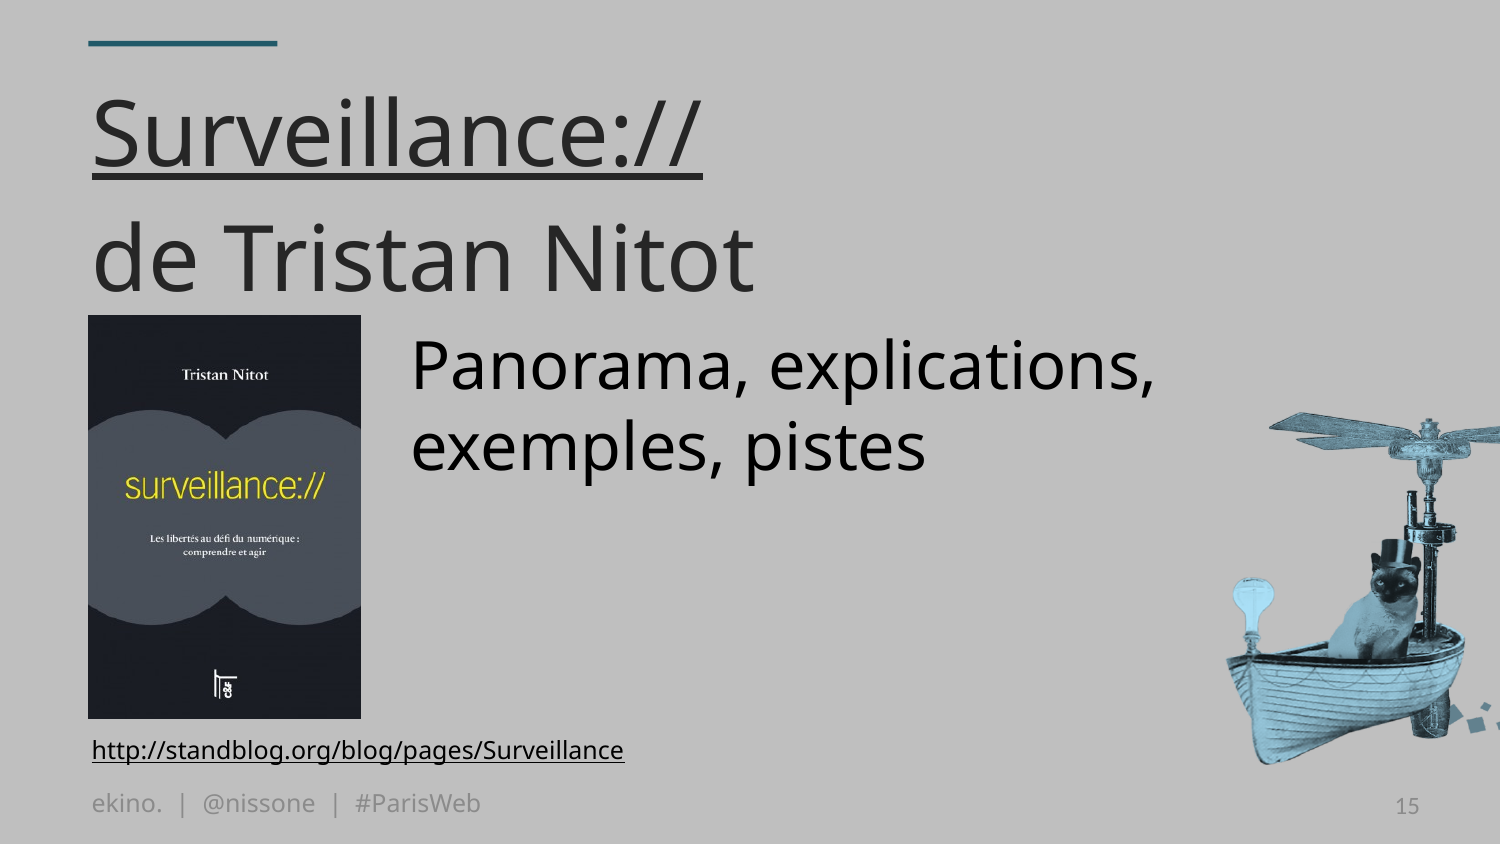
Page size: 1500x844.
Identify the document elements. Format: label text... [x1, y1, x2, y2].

slide_number 15 [1235, 782, 1436, 827]
text_box Panorama, explications, exemples, pistes [395, 315, 1199, 732]
title Surveillance:// de Tristan Nitot [76, 33, 1436, 351]
footer ekino. | @nissone | #ParisWeb [76, 782, 1235, 827]
list http://standblog.org/blog/pages/Surveillance [76, 732, 1436, 777]
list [88, 315, 361, 719]
